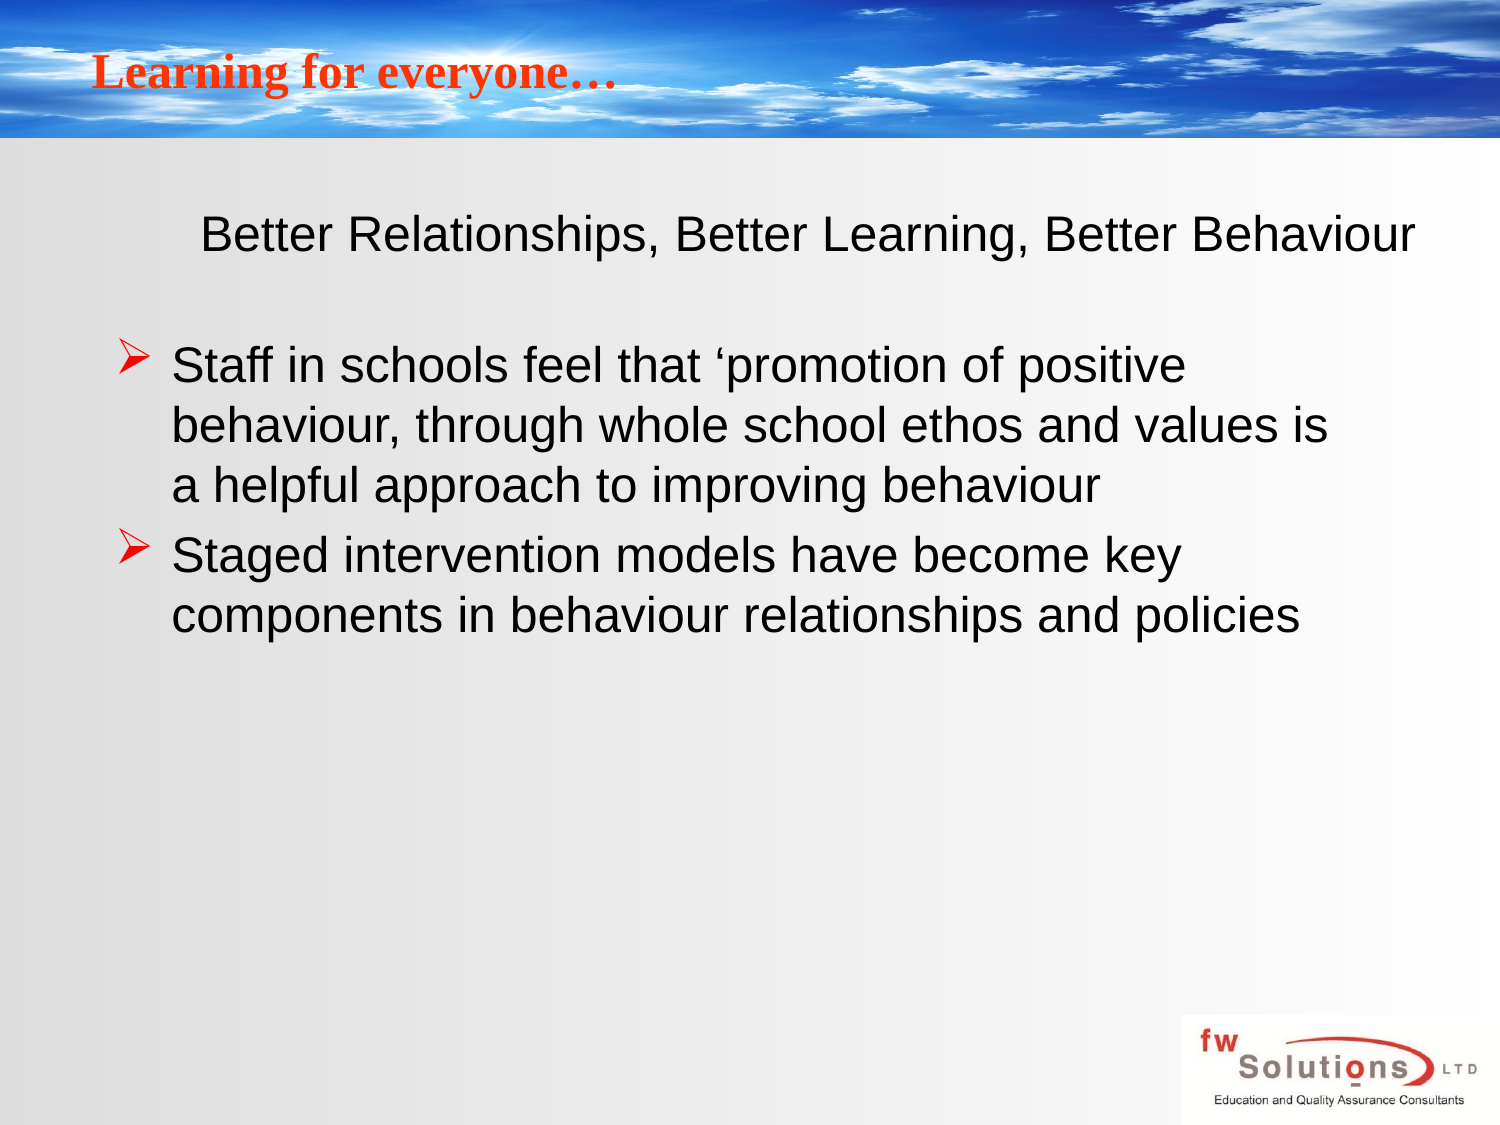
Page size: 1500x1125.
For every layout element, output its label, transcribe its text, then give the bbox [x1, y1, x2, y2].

picture [1182, 1015, 1500, 1125]
list Staff in schools feel that ‘promotion of positive behaviour, through whole school ethos and values is a helpful approach to improving behaviour Staged intervention models have become key components in behaviour relationships and policies [99, 324, 1375, 1000]
picture [0, 0, 1500, 138]
title Better Relationships, Better Learning, Better Behaviour [171, 172, 1447, 290]
